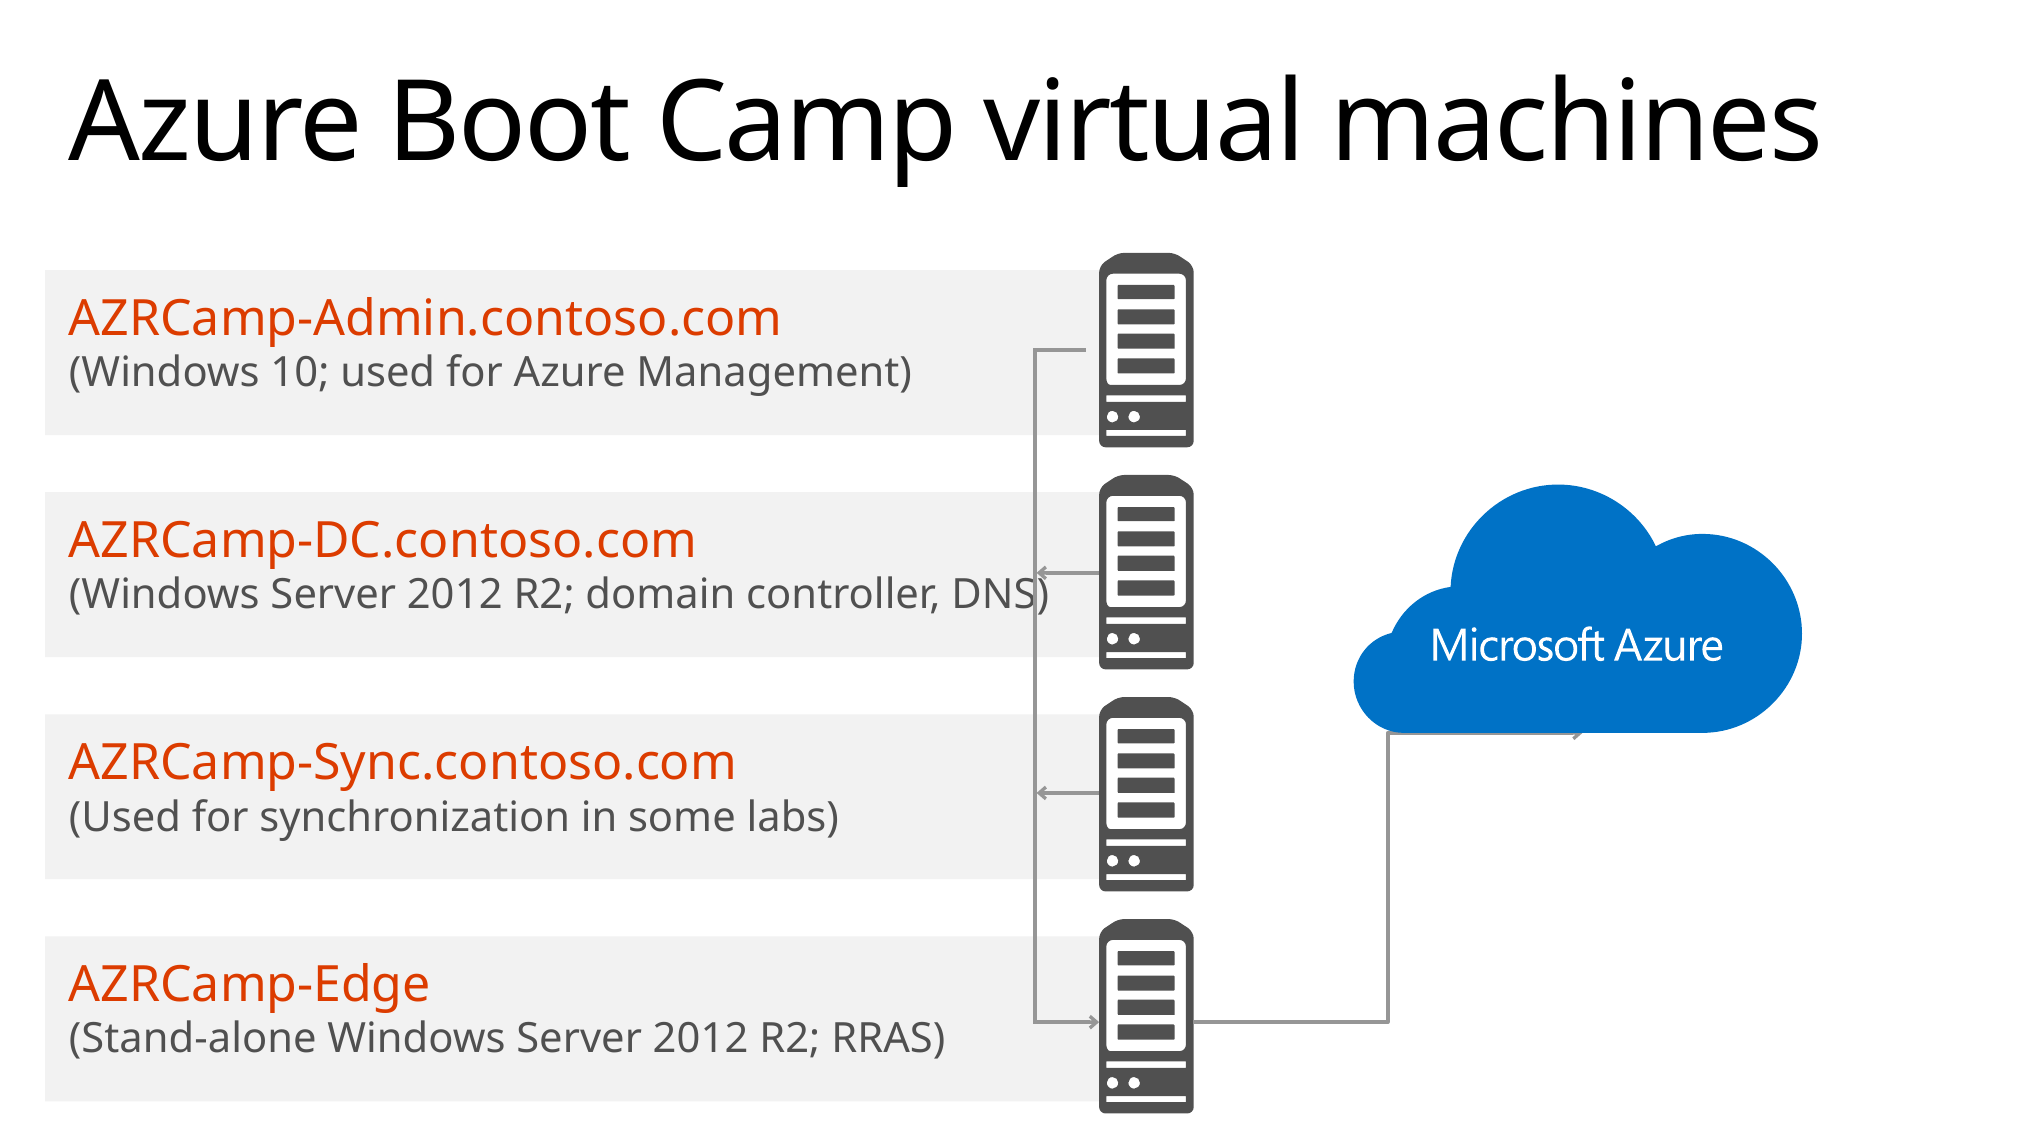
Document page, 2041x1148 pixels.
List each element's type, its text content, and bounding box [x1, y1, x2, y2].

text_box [44, 252, 1803, 1114]
title Azure Boot Camp virtual machines [45, 48, 1996, 199]
